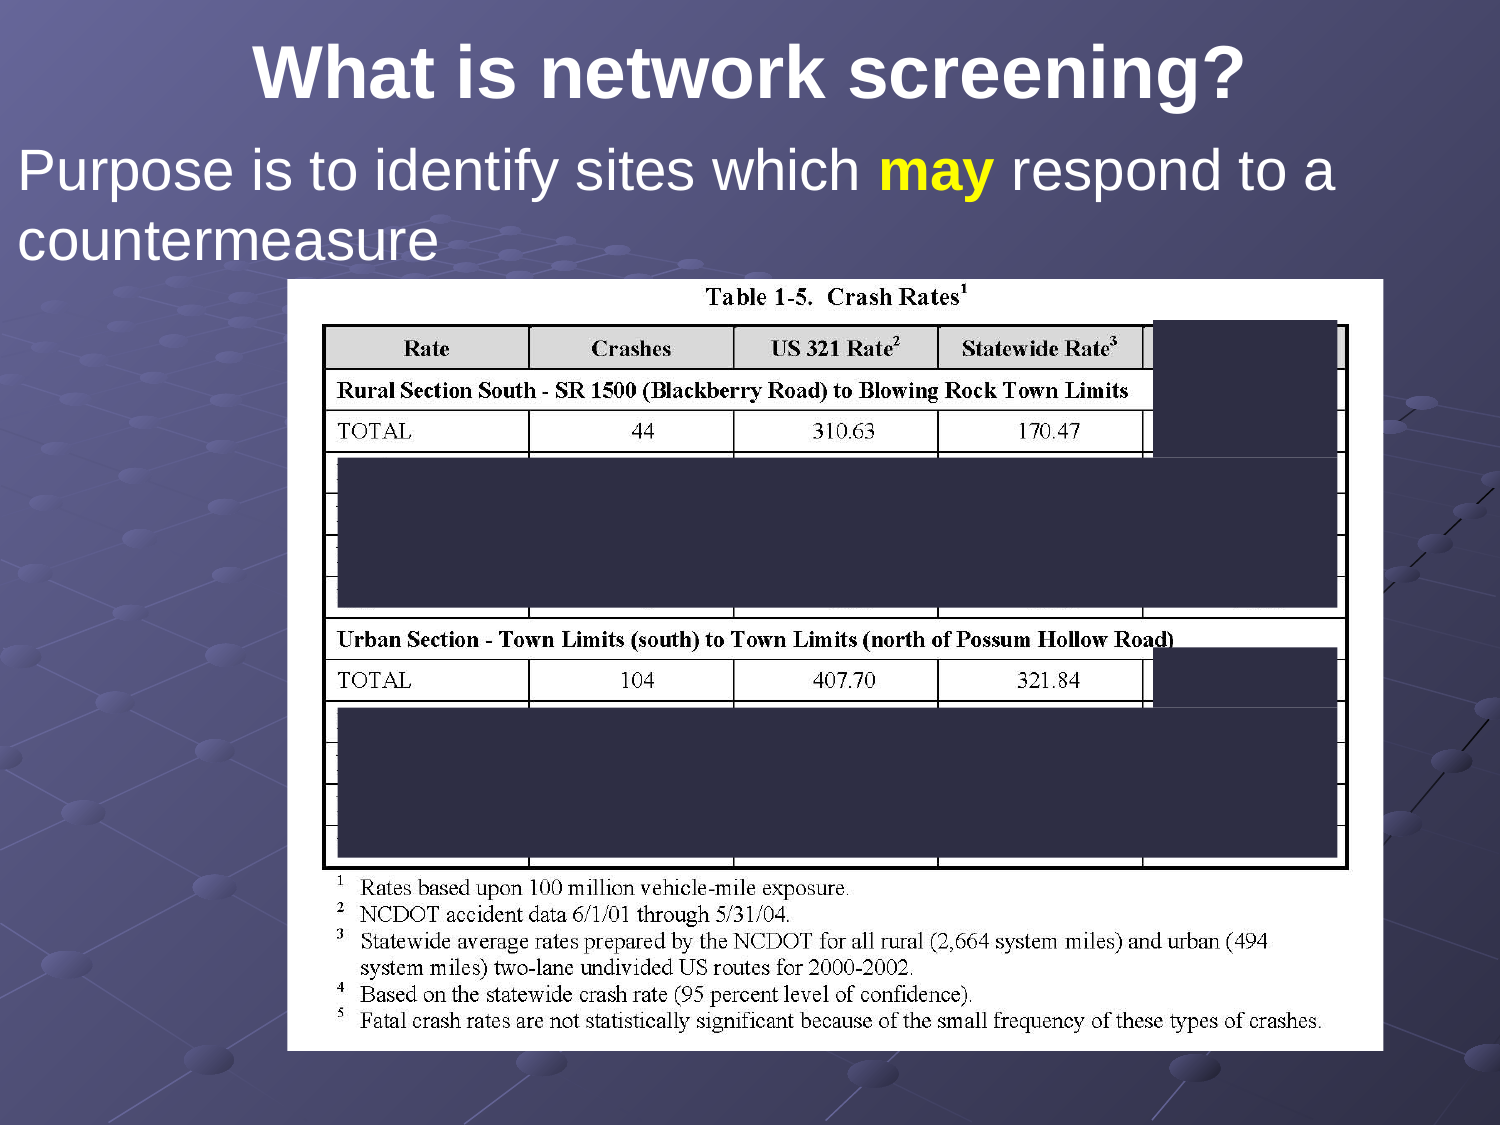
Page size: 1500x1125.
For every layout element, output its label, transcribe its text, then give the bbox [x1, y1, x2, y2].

text_box Purpose is to identify sites which may respond to a countermeasure [3, 138, 1497, 280]
title What is network screening? [0, 0, 1500, 138]
picture [287, 278, 1384, 1051]
